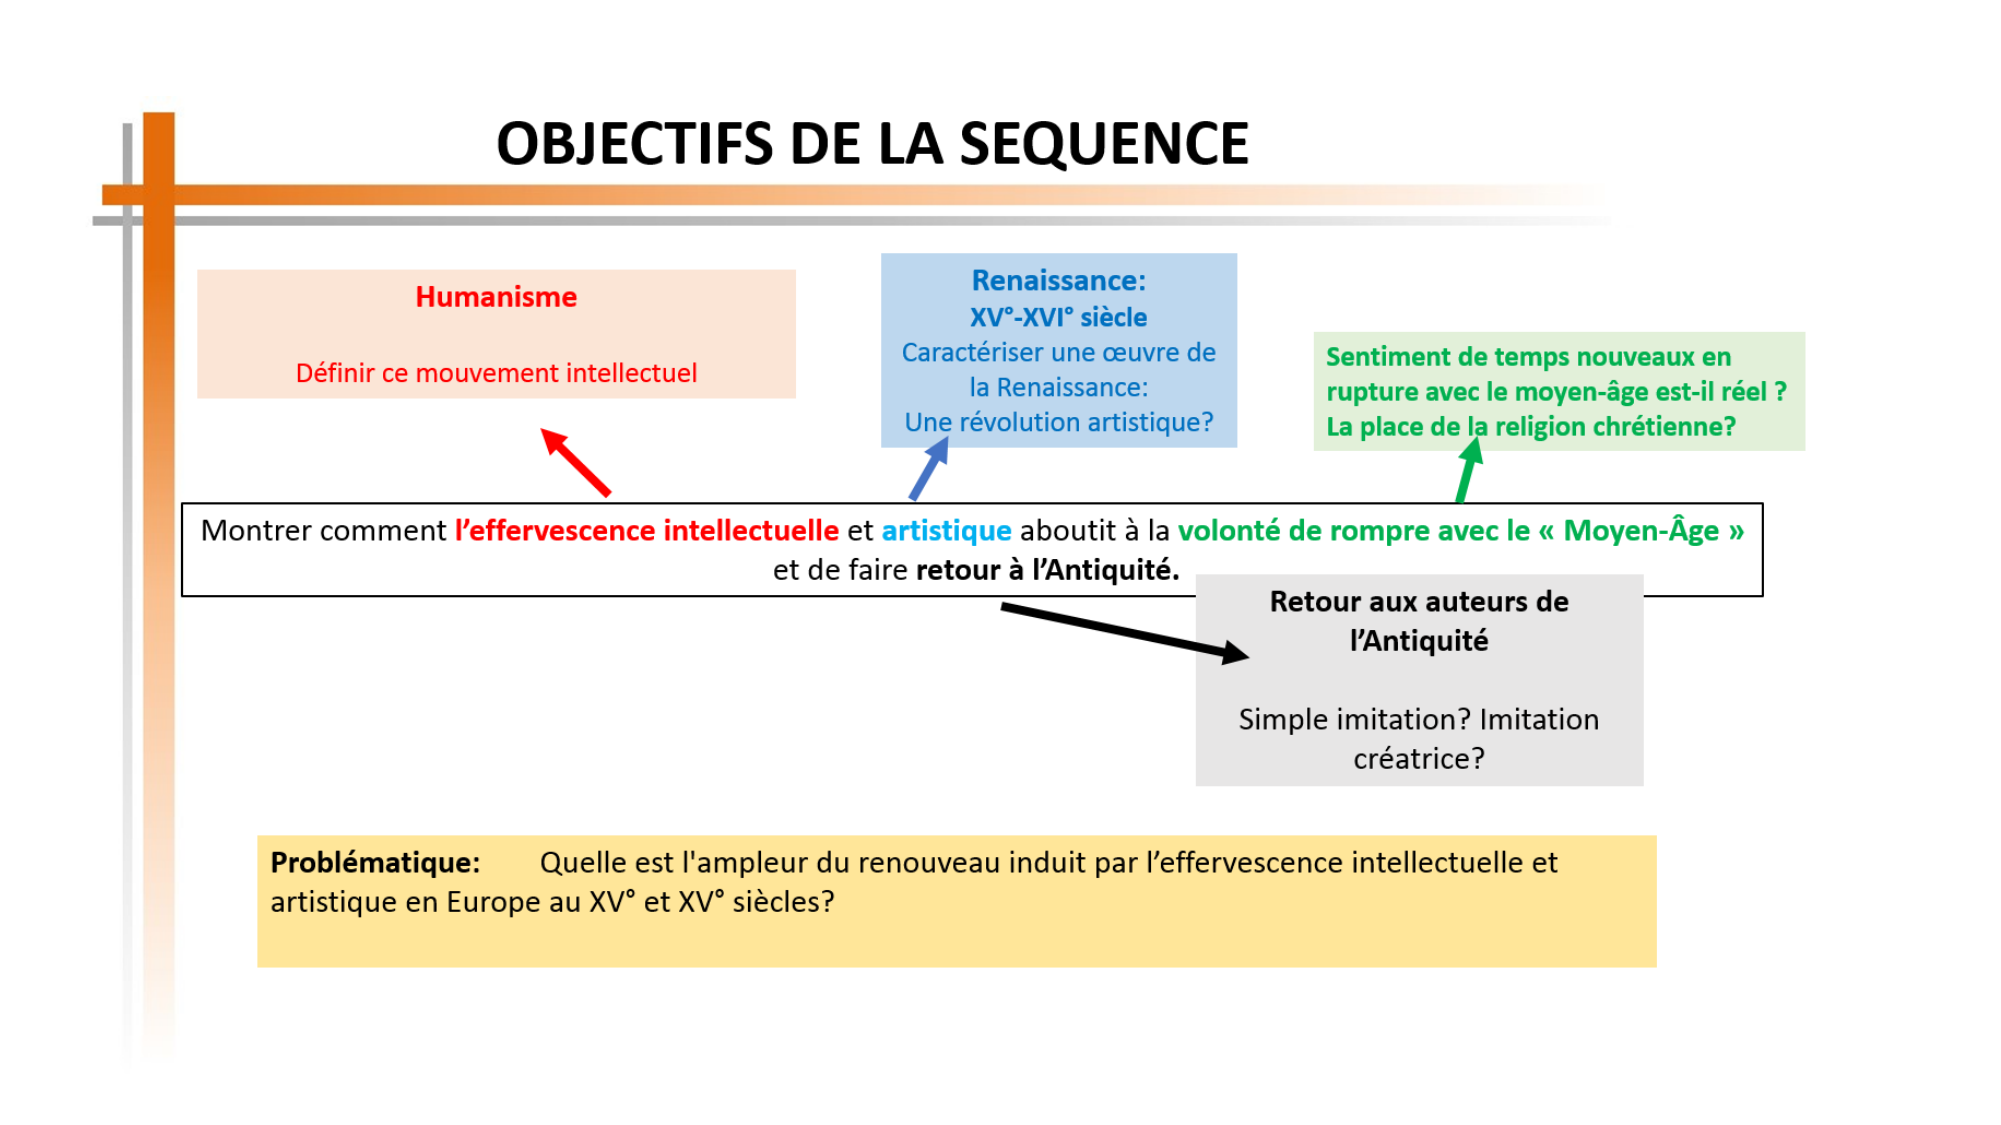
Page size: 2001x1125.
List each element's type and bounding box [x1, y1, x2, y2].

picture [74, 96, 1823, 1079]
